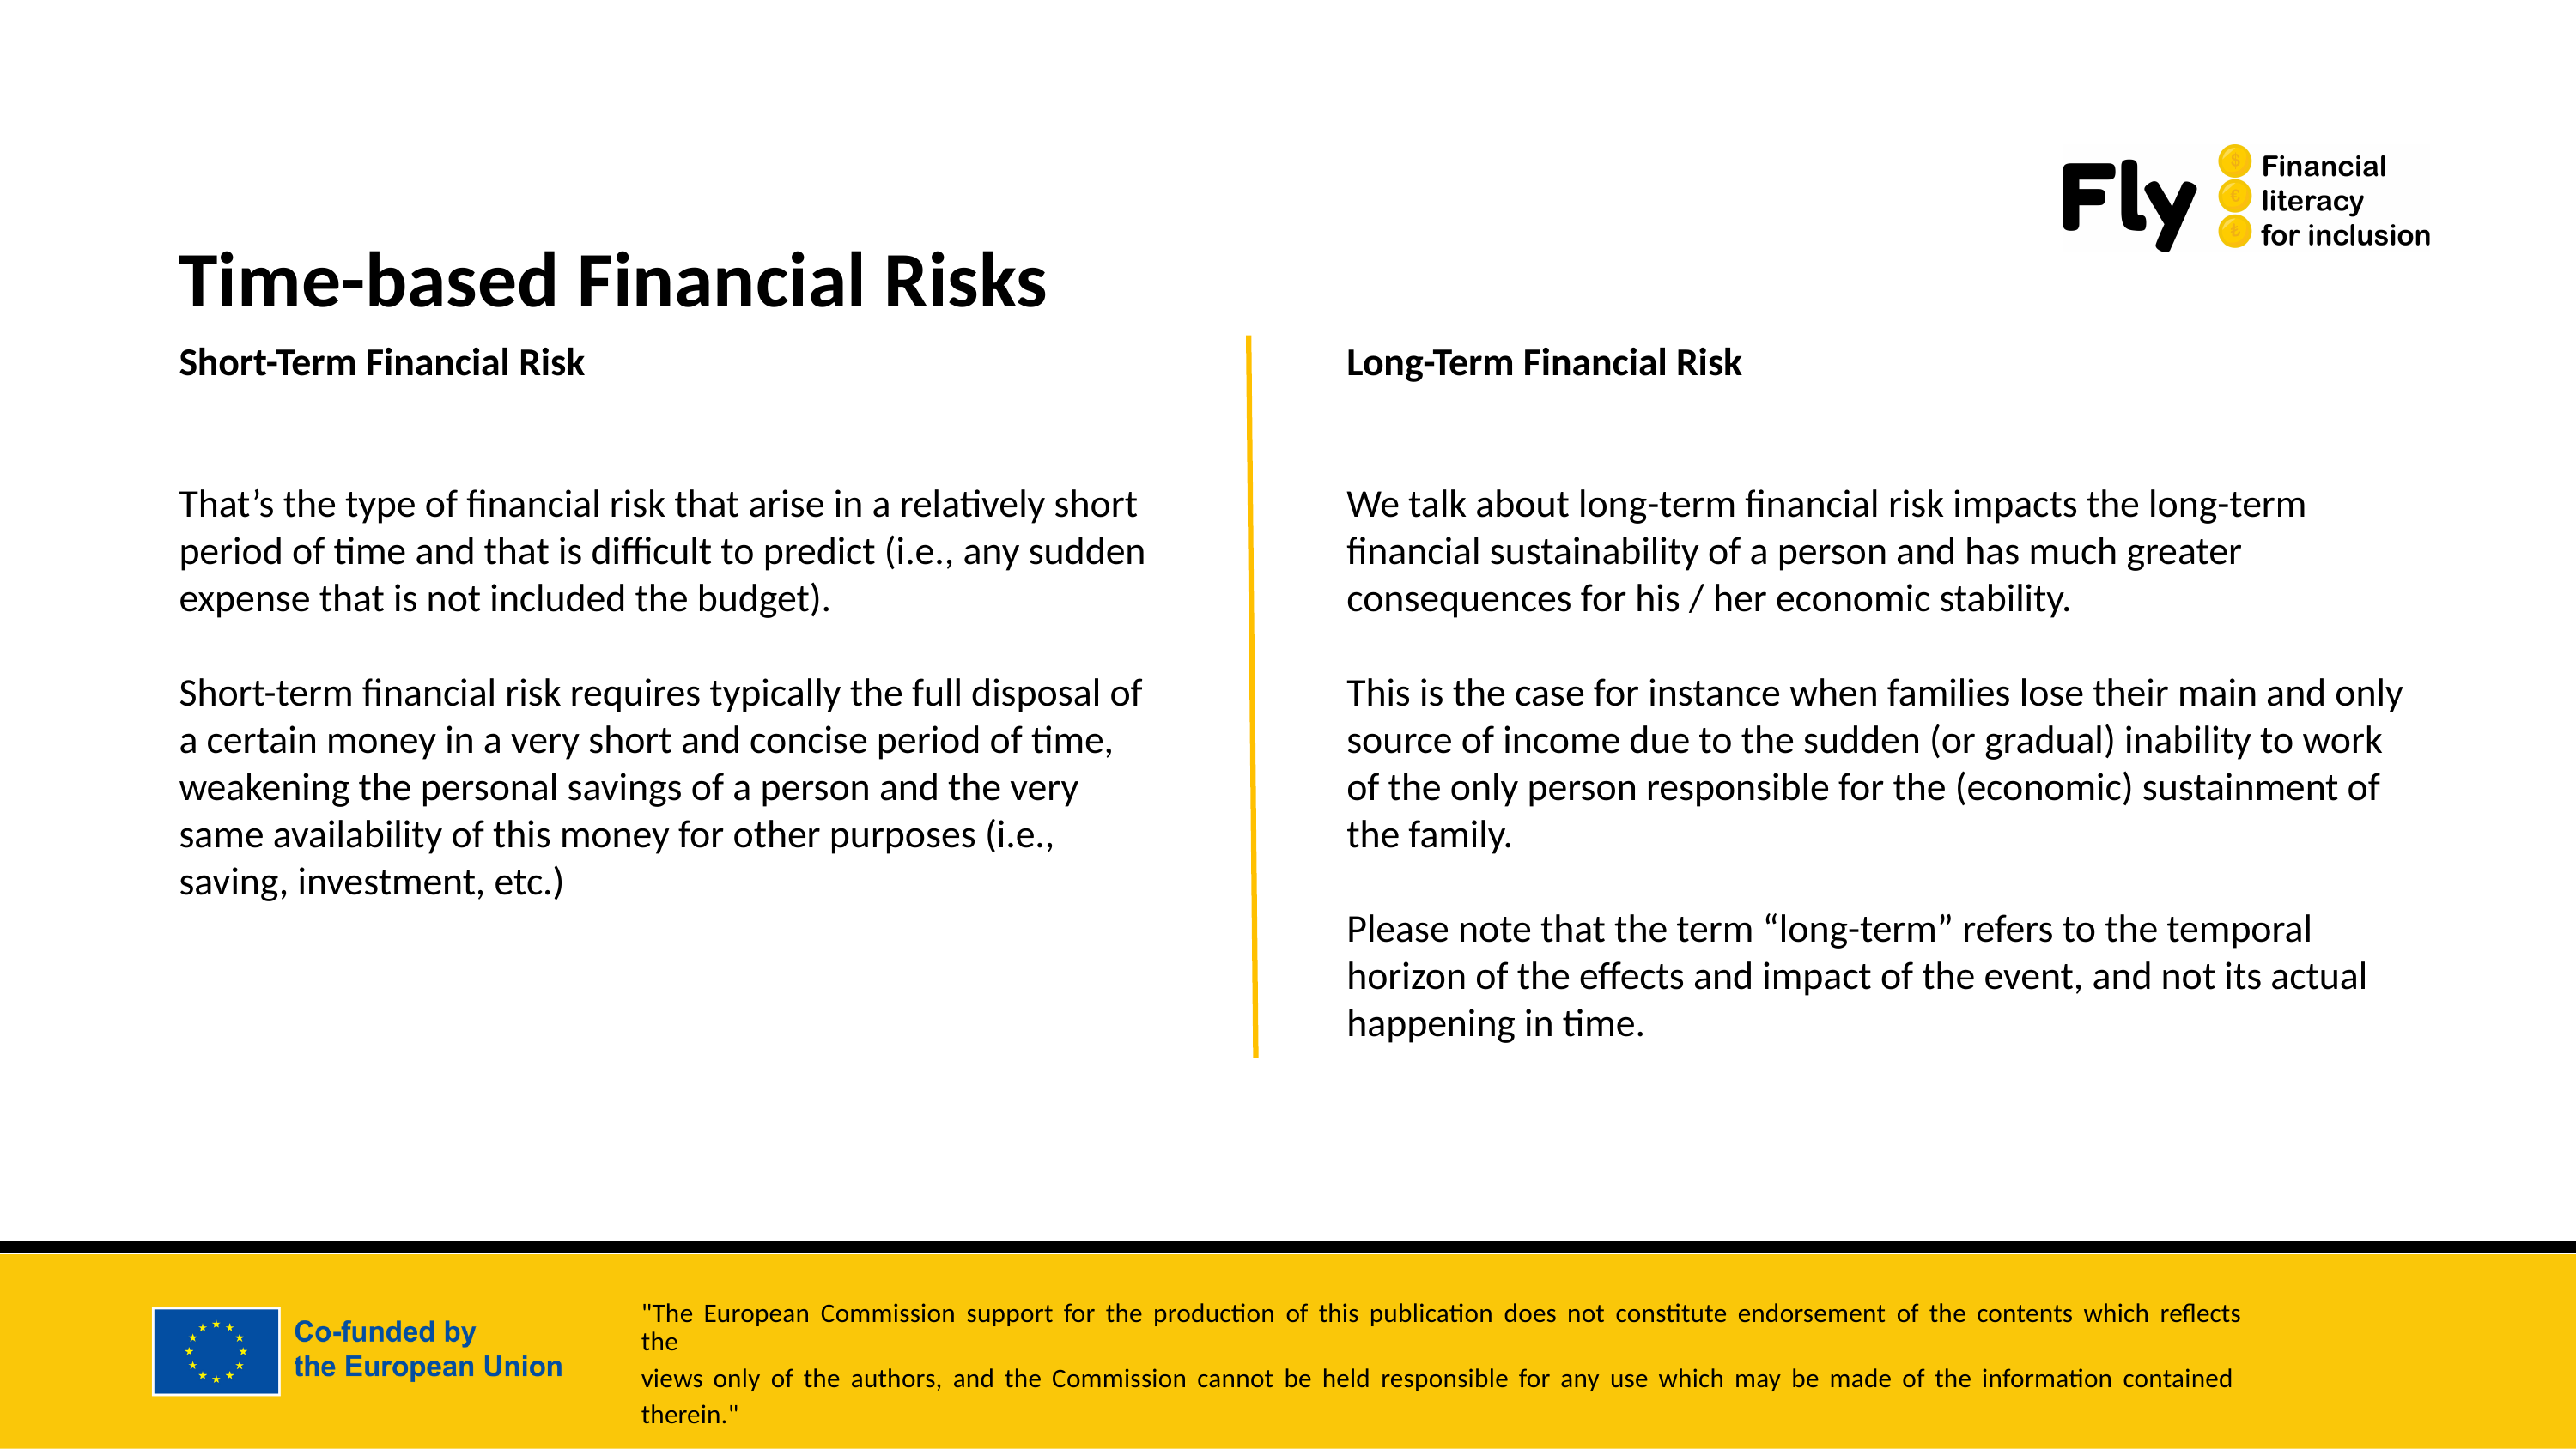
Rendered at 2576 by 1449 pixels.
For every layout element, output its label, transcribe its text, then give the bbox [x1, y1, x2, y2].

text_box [166, 330, 2437, 1058]
picture [149, 1304, 593, 1399]
text_box Time-based Financial Risks [166, 221, 1487, 327]
picture [2063, 144, 2430, 252]
